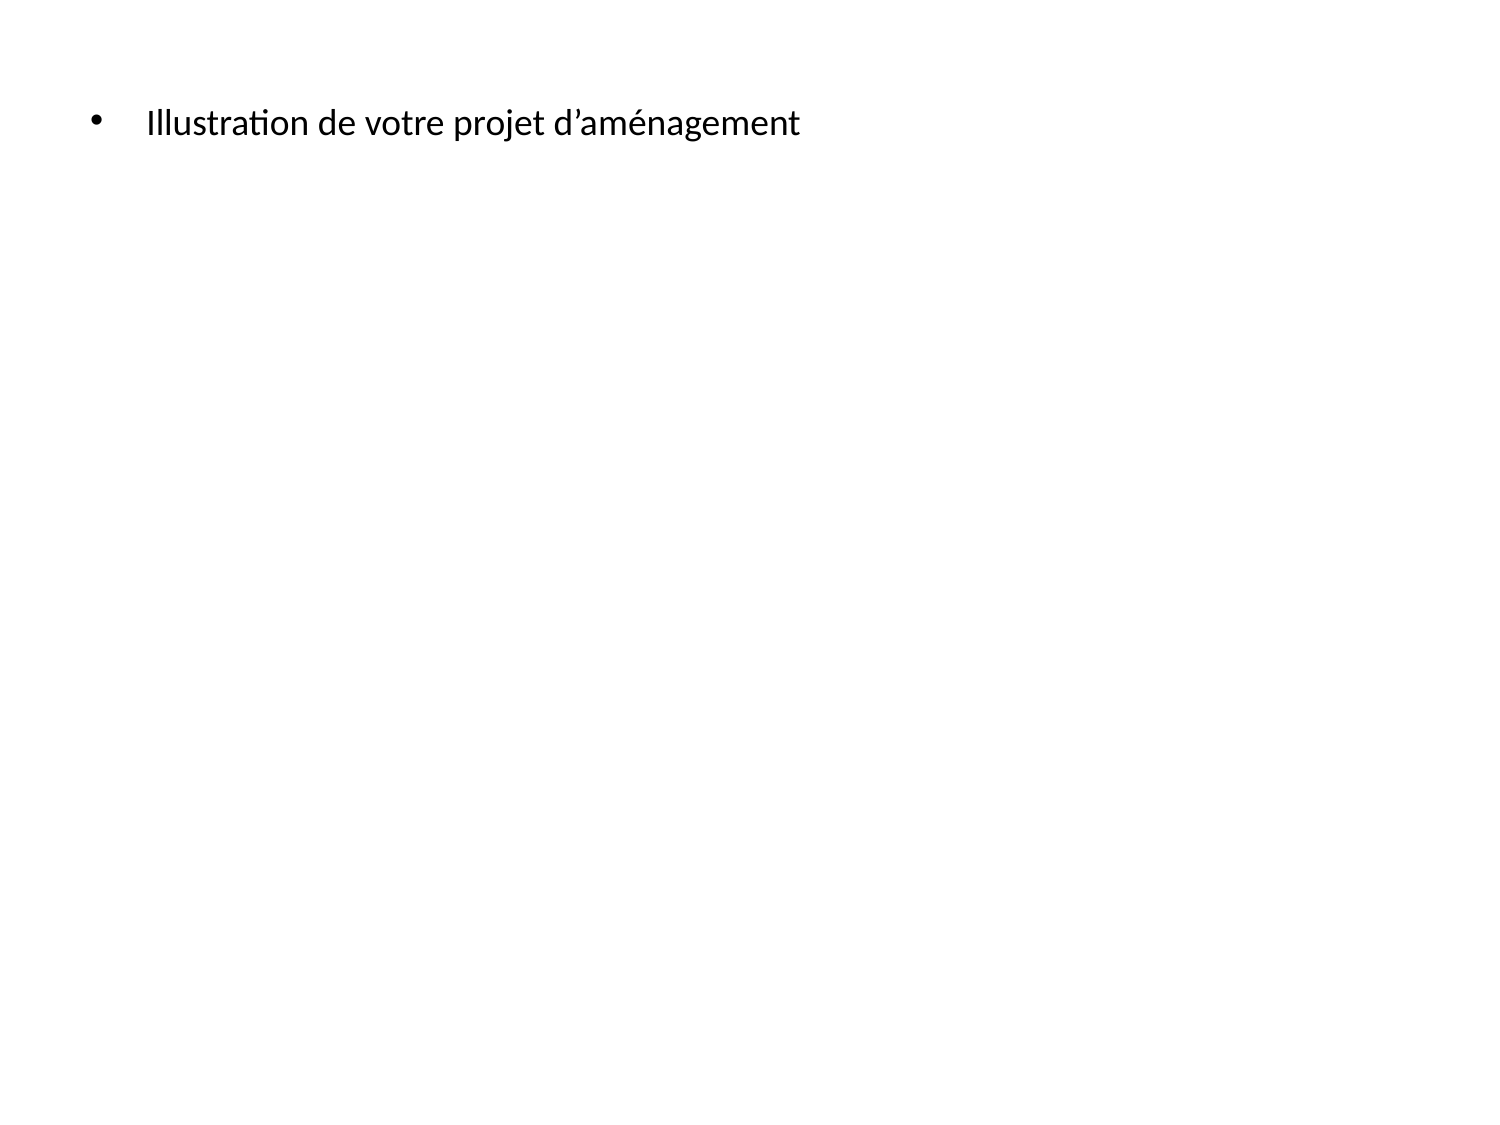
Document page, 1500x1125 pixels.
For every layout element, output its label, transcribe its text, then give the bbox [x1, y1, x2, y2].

list Illustration de votre projet d’aménagement [75, 90, 1425, 1005]
